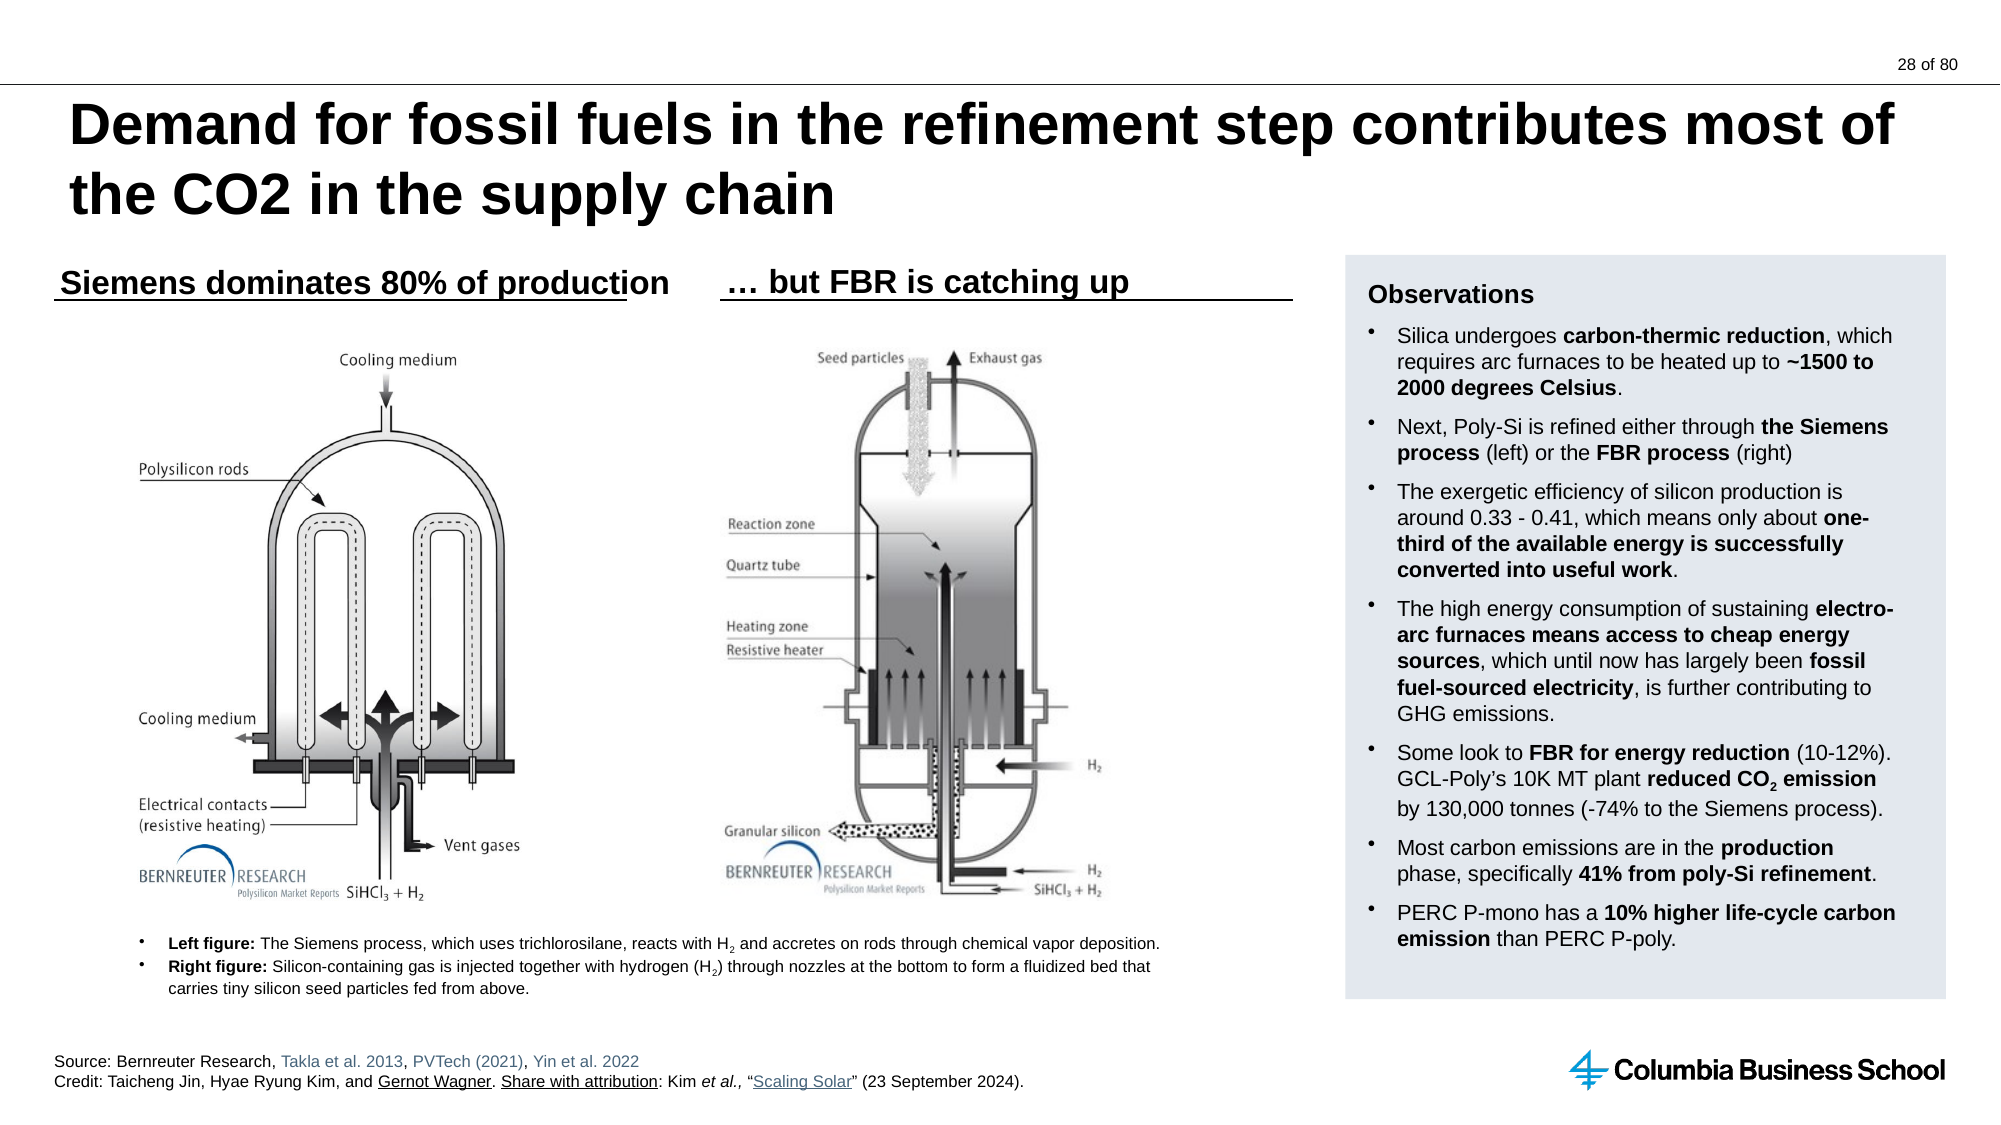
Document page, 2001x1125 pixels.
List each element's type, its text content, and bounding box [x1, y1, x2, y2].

text_box Siemens dominates 80% of production [54, 255, 1077, 308]
picture [133, 347, 535, 905]
text_box … but FBR is catching up [720, 253, 1294, 299]
text_box Left figure: The Siemens process, which uses trichlorosilane, reacts with H2 and accretes on rods through chemical vapor deposition. Right figure: Silicon-containing gas is injected together with hydrogen (H2) through nozzles at the bottom to form a fluidized bed that carries tiny silicon seed particles fed from above. [133, 926, 1182, 1004]
text_box … but FBR is catching up [720, 301, 1294, 306]
picture [1527, 1008, 2001, 1125]
text_box Observations Silica undergoes carbon-thermic reduction, which requires arc furnaces to be heated up to ~1500 to 2000 degrees Celsius. Next, Poly-Si is refined either through the Siemens process (left) or the FBR process (right) The exergetic efficiency of silicon production is around 0.33 - 0.41, which means only about one-third of the available energy is successfully converted into useful work. The high energy consumption of sustaining electro-arc furnaces means access to cheap energy sources, which until now has largely been fossil fuel-sourced electricity, is further contributing to GHG emissions. Some look to FBR for energy reduction (10-12%). GCL-Poly’s 10K MT plant reduced CO2 emission by 130,000 tonnes (-74% to the Siemens process). Most carbon emissions are in the production phase, specifically 41% from poly-Si refinement. PERC P-mono has a 10% higher life-cycle carbon emission than PERC P-poly. [1344, 254, 1947, 1000]
text_box Source: Bernreuter Research, Takla et al. 2013, PVTech (2021), Yin et al. 2022 Credit: Taicheng Jin, Hyae Ryung Kim, and Gernot Wagner. Share with attribution: Kim et al., “Scaling Solar” (23 September 2024). [54, 1050, 1946, 1091]
title Demand for fossil fuels in the refinement step contributes most of the CO2 in the supply chain [54, 85, 1946, 231]
picture [719, 347, 1116, 901]
